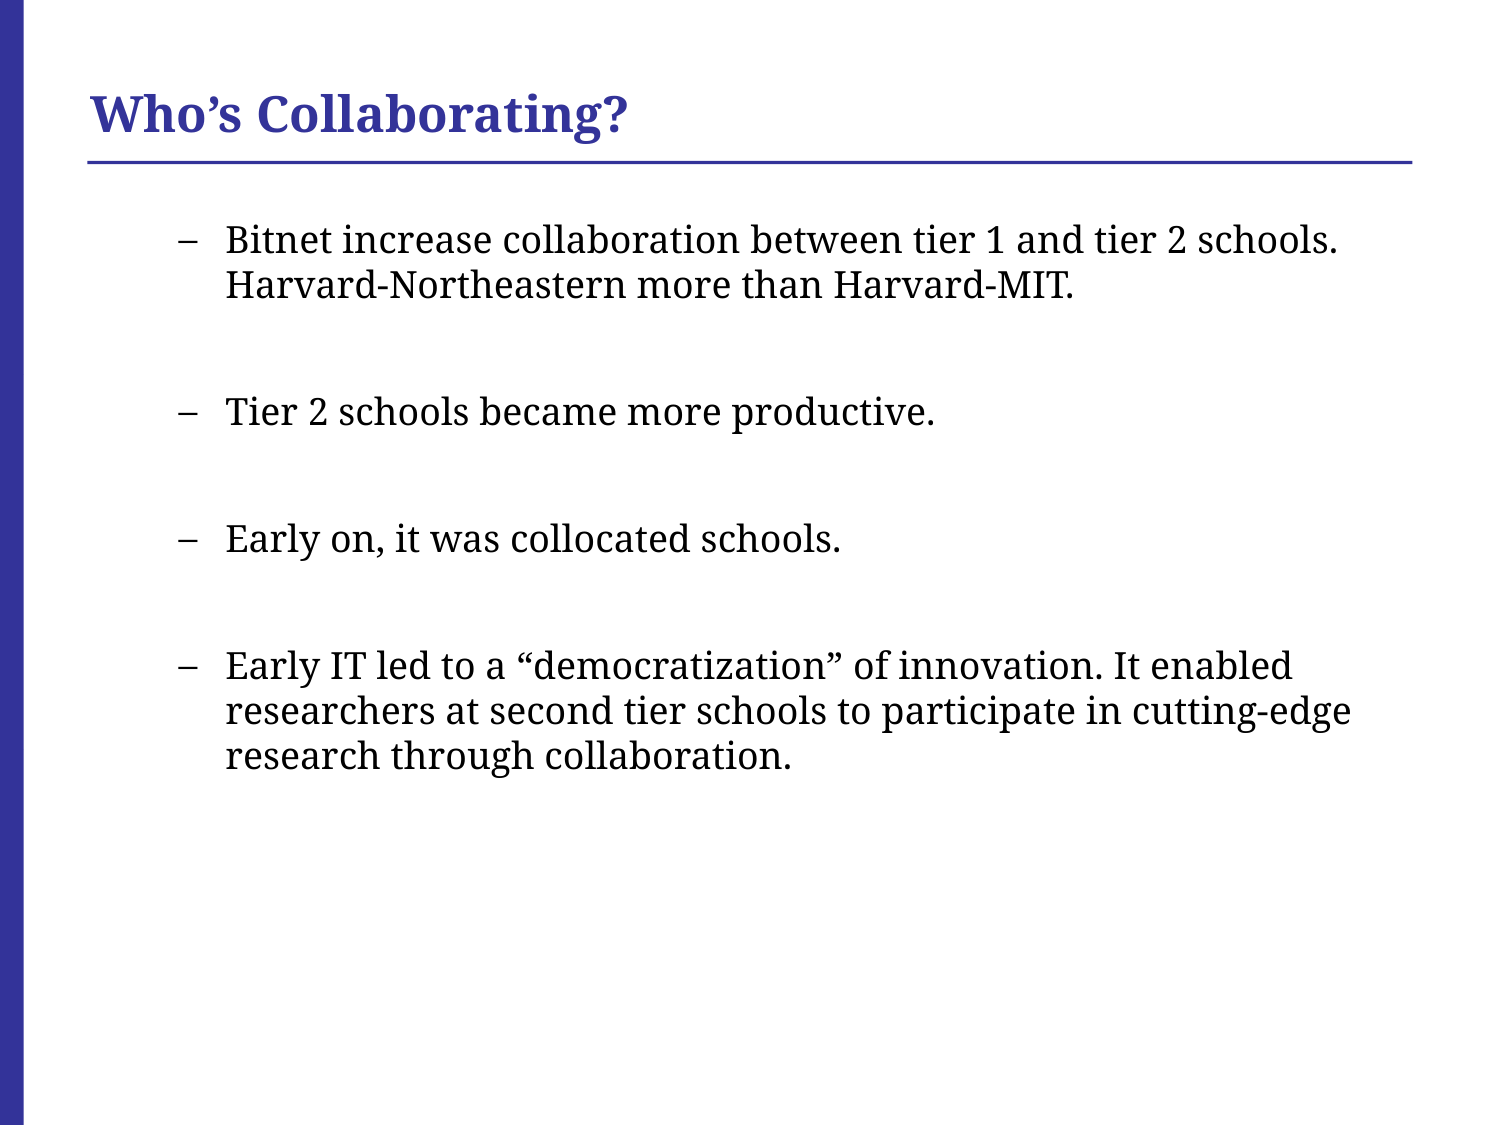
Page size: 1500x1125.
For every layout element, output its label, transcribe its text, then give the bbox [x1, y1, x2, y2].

title Who’s Collaborating? [74, 45, 1426, 151]
list Bitnet increase collaboration between tier 1 and tier 2 schools. Harvard-Northeastern more than Harvard-MIT. Tier 2 schools became more productive. Early on, it was collocated schools. Early IT led to a “democratization” of innovation. It enabled researchers at second tier schools to participate in cutting-edge research through collaboration. [88, 207, 1439, 1002]
